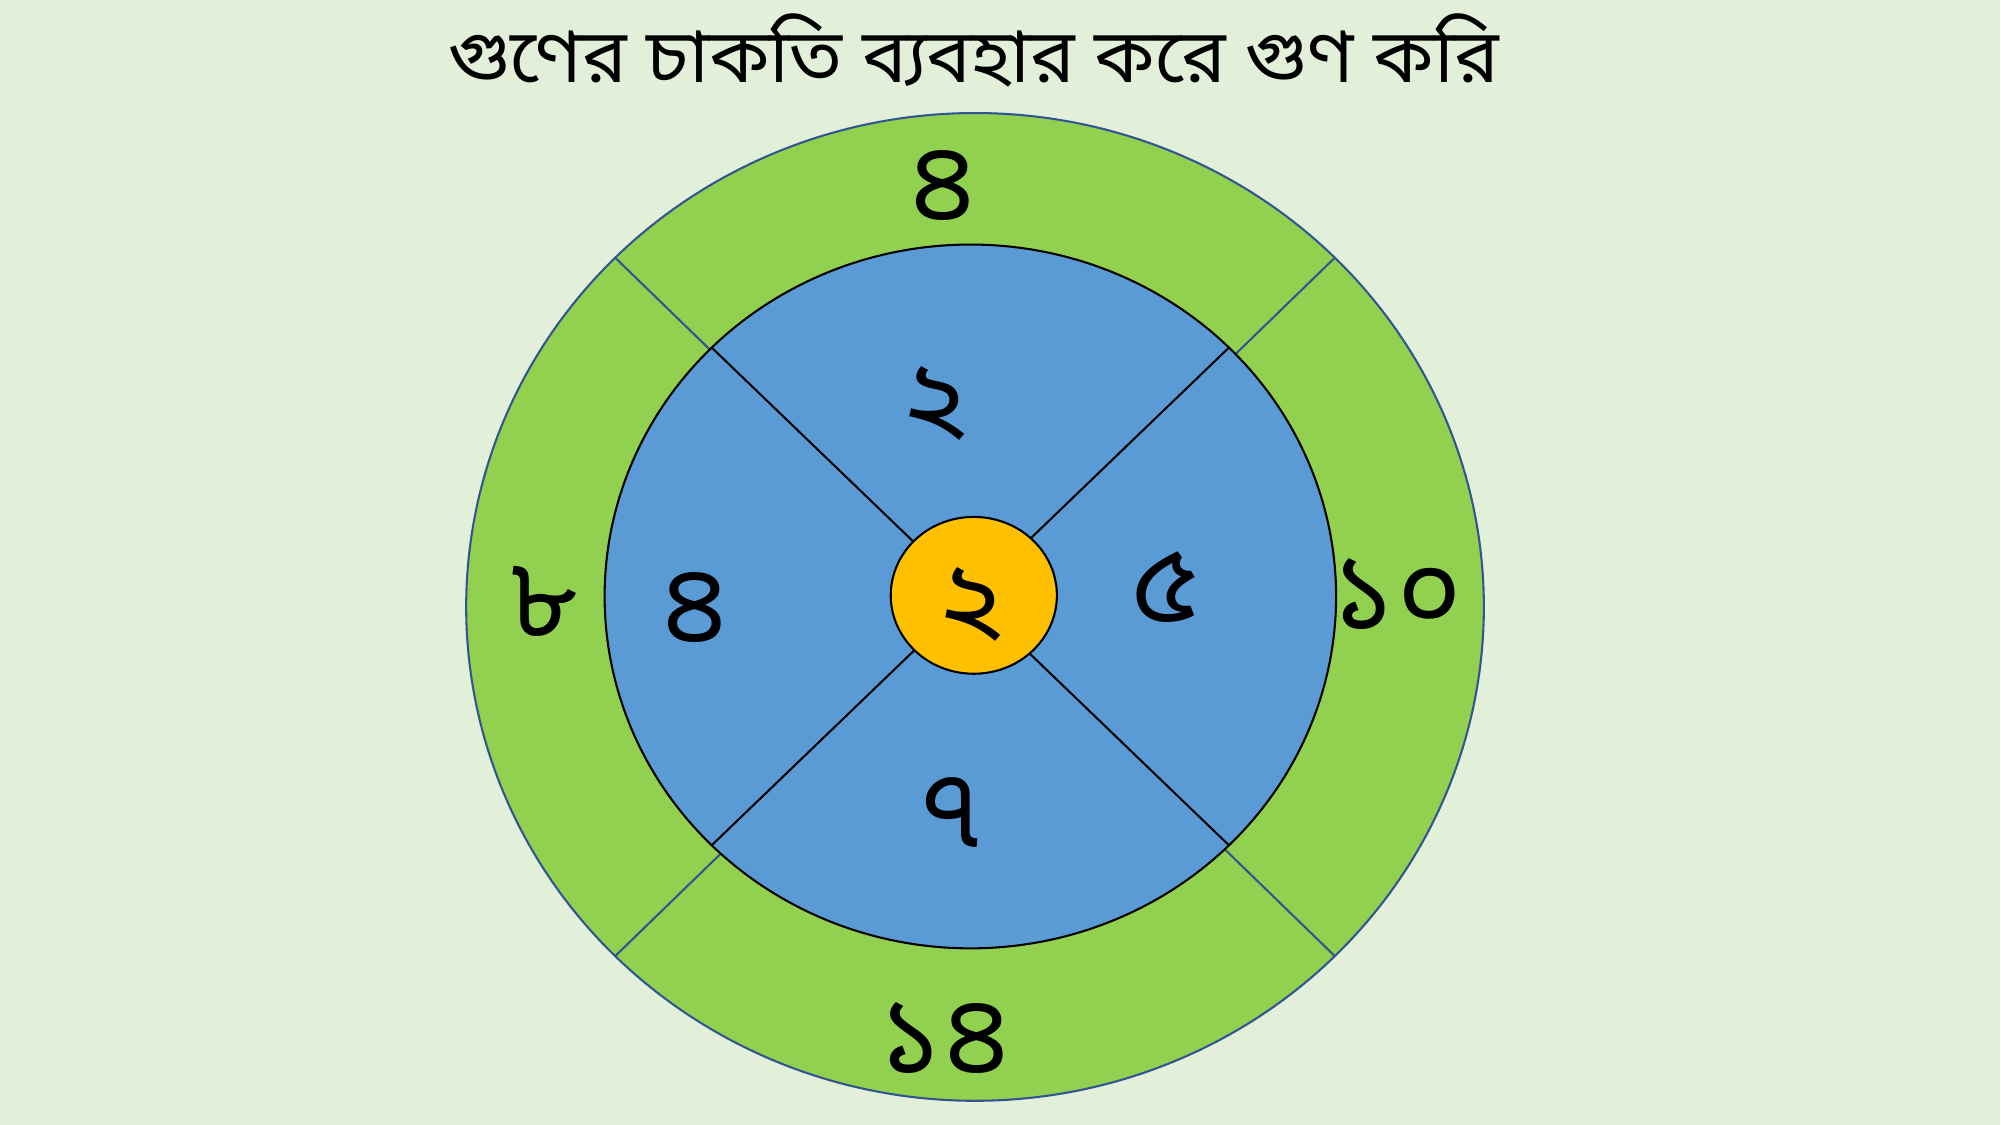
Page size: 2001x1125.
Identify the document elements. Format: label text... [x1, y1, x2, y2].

text_box [610, 251, 1332, 950]
text_box ৪ [894, 105, 1050, 251]
text_box [889, 531, 923, 659]
text_box [465, 118, 1482, 1091]
text_box ৫ [1116, 502, 1243, 653]
text_box ১০ [1314, 509, 1507, 660]
text_box ২ [923, 519, 1049, 669]
text_box [1050, 117, 1475, 509]
text_box [942, 669, 1006, 675]
text_box ২ [887, 317, 1043, 468]
text_box গুণের চাকতি ব্যবহার করে গুণ করি [433, 0, 1554, 105]
text_box [950, 515, 998, 519]
text_box ৭ [903, 727, 1029, 878]
text_box ১৪ [861, 953, 1084, 1104]
text_box ৮ [495, 515, 622, 666]
text_box [1049, 559, 1058, 631]
text_box ৪ [646, 522, 802, 673]
